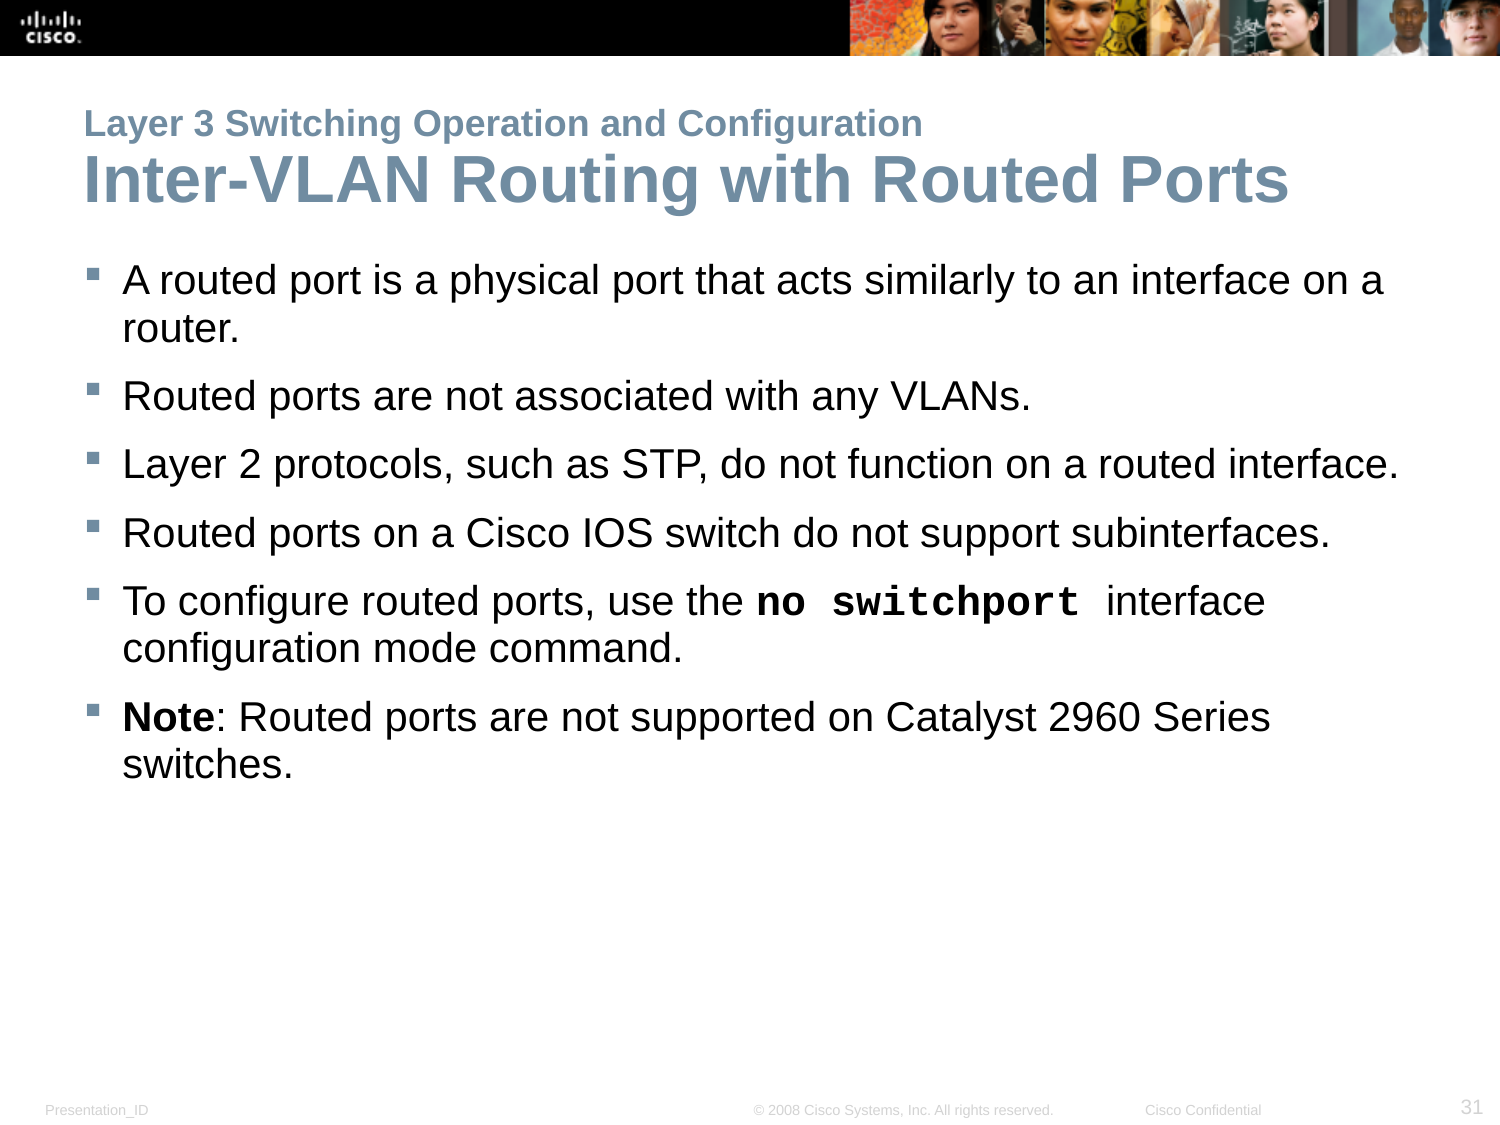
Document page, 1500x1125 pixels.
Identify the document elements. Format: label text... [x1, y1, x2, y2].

picture [0, 0, 1500, 56]
list A routed port is a physical port that acts similarly to an interface on a router. Routed ports are not associated with any VLANs. Layer 2 protocols, such as STP, do not function on a routed interface. Routed ports on a Cisco IOS switch do not support subinterfaces. To configure routed ports, use the no switchport interface configuration mode command. Note: Routed ports are not supported on Catalyst 2960 Series switches. [69, 249, 1425, 1075]
text_box Layer 3 Switching Operation and Configuration Inter-VLAN Routing with Routed Ports [69, 85, 1407, 224]
